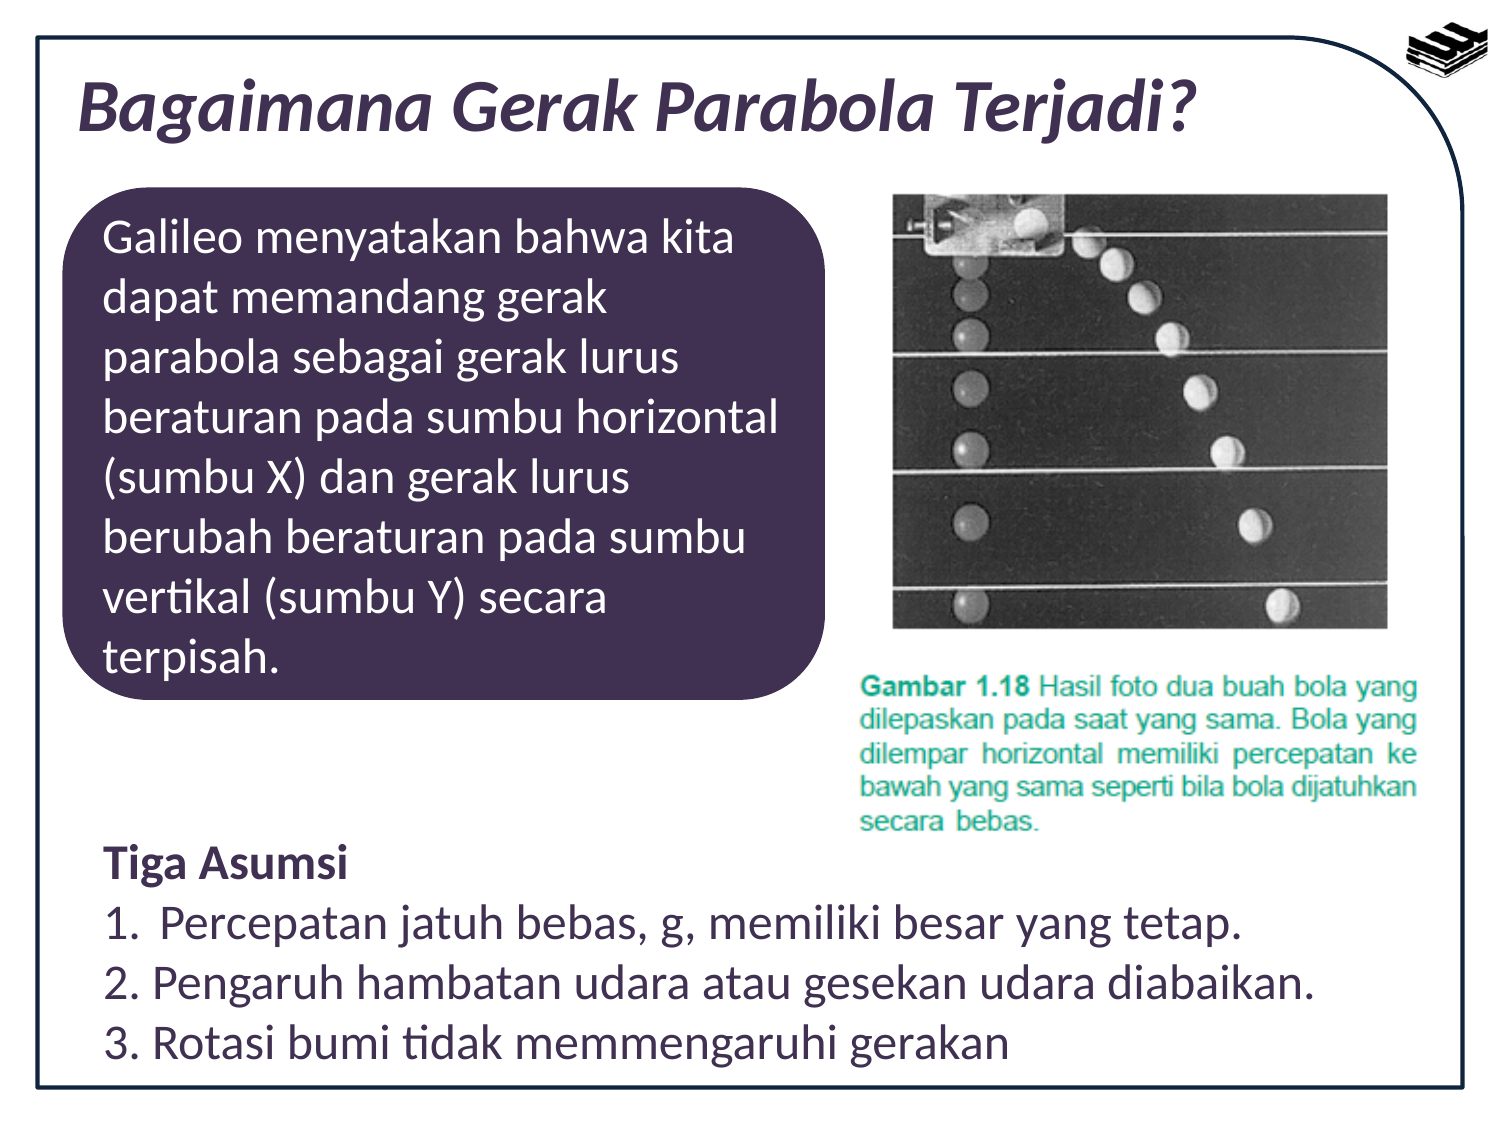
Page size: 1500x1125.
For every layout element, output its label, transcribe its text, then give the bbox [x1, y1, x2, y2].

text_box Bagaimana Gerak Parabola Terjadi? [62, 49, 1400, 155]
picture [1406, 18, 1488, 78]
picture [849, 187, 1438, 835]
text_box Galileo menyatakan bahwa kita dapat memandang gerak parabola sebagai gerak lurus beraturan pada sumbu horizontal (sumbu X) dan gerak lurus berubah beraturan pada sumbu vertikal (sumbu Y) secara terpisah. [60, 185, 828, 703]
text_box Tiga Asumsi Percepatan jatuh bebas, g, memiliki besar yang tetap. 2. Pengaruh hambatan udara atau gesekan udara diabaikan. 3. Rotasi bumi tidak memmengaruhi gerakan [72, 810, 1403, 1090]
